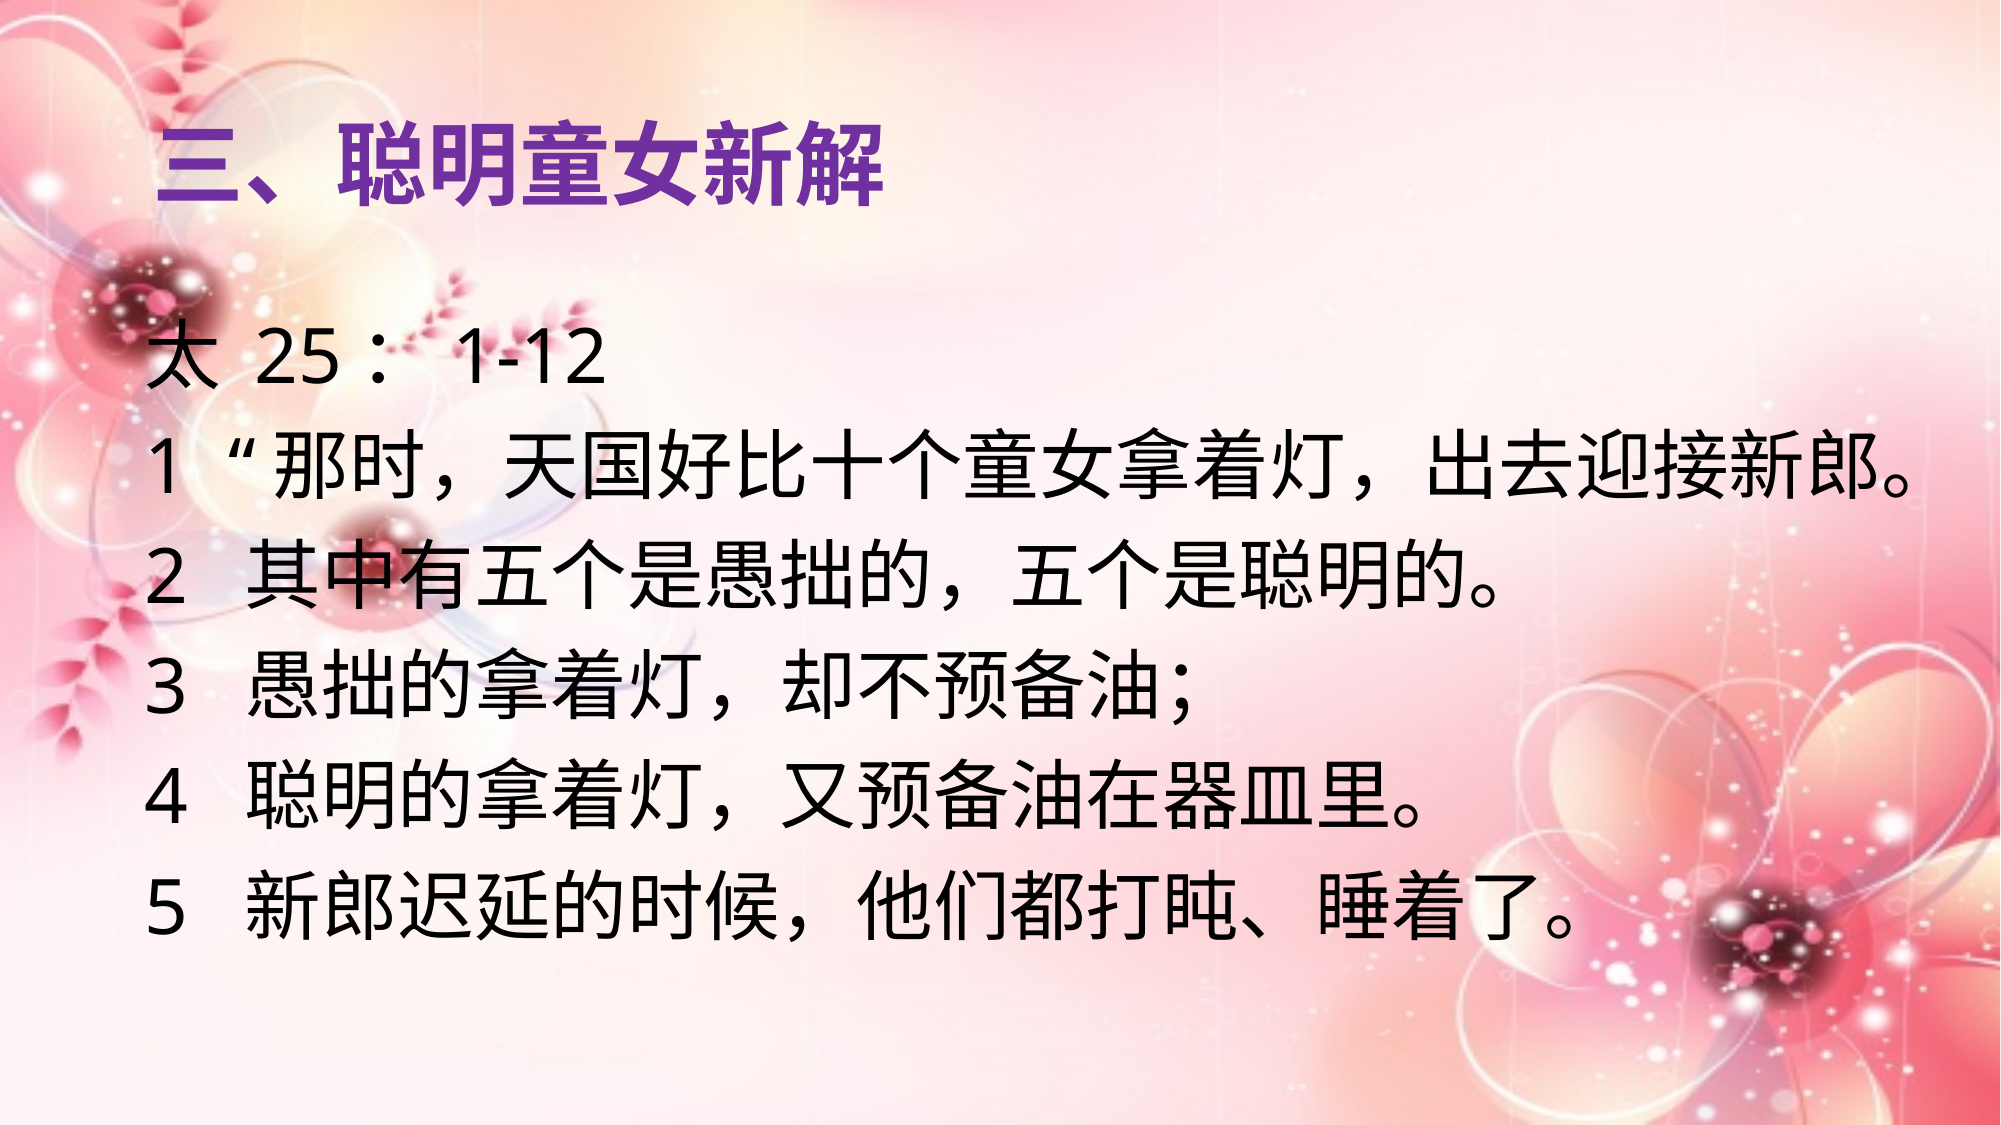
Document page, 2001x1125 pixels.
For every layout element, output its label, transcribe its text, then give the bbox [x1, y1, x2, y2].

picture [0, 0, 2001, 1125]
title 三、聪明童女新解 [137, 59, 1863, 278]
list 太 25：1-12 1 “那时，天国好比十个童女拿着灯，出去迎接新郎。 2 其中有五个是愚拙的，五个是聪明的。 3 愚拙的拿着灯，却不预备油； 4 聪明的拿着灯，又预备油在器皿里。 5 新郎迟延的时候，他们都打盹、睡着了。 [129, 280, 1898, 1042]
